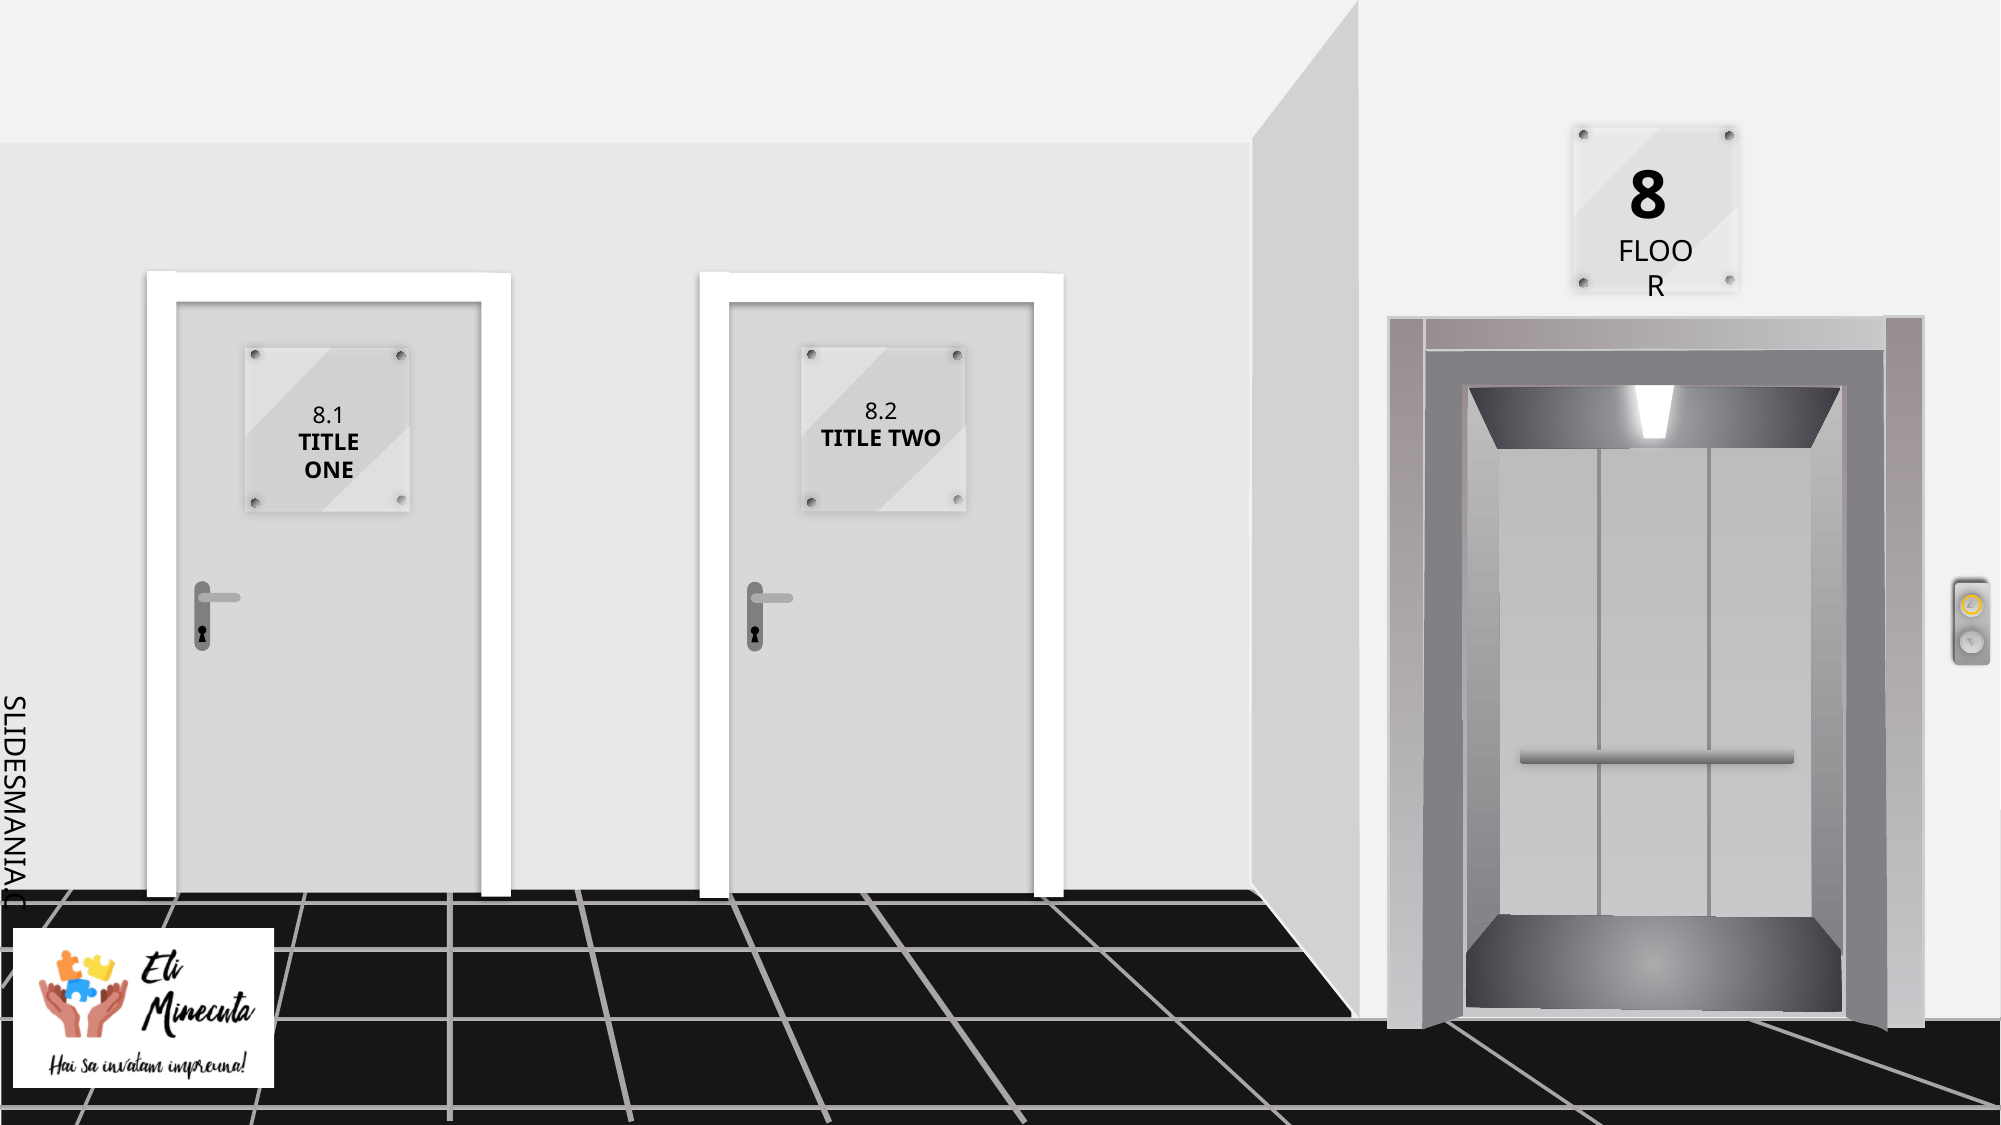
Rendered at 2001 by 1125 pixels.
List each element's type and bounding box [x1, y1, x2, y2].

picture [12, 928, 275, 1088]
text_box [143, 270, 517, 893]
text_box [1388, 324, 1928, 1029]
text_box [697, 270, 1070, 893]
